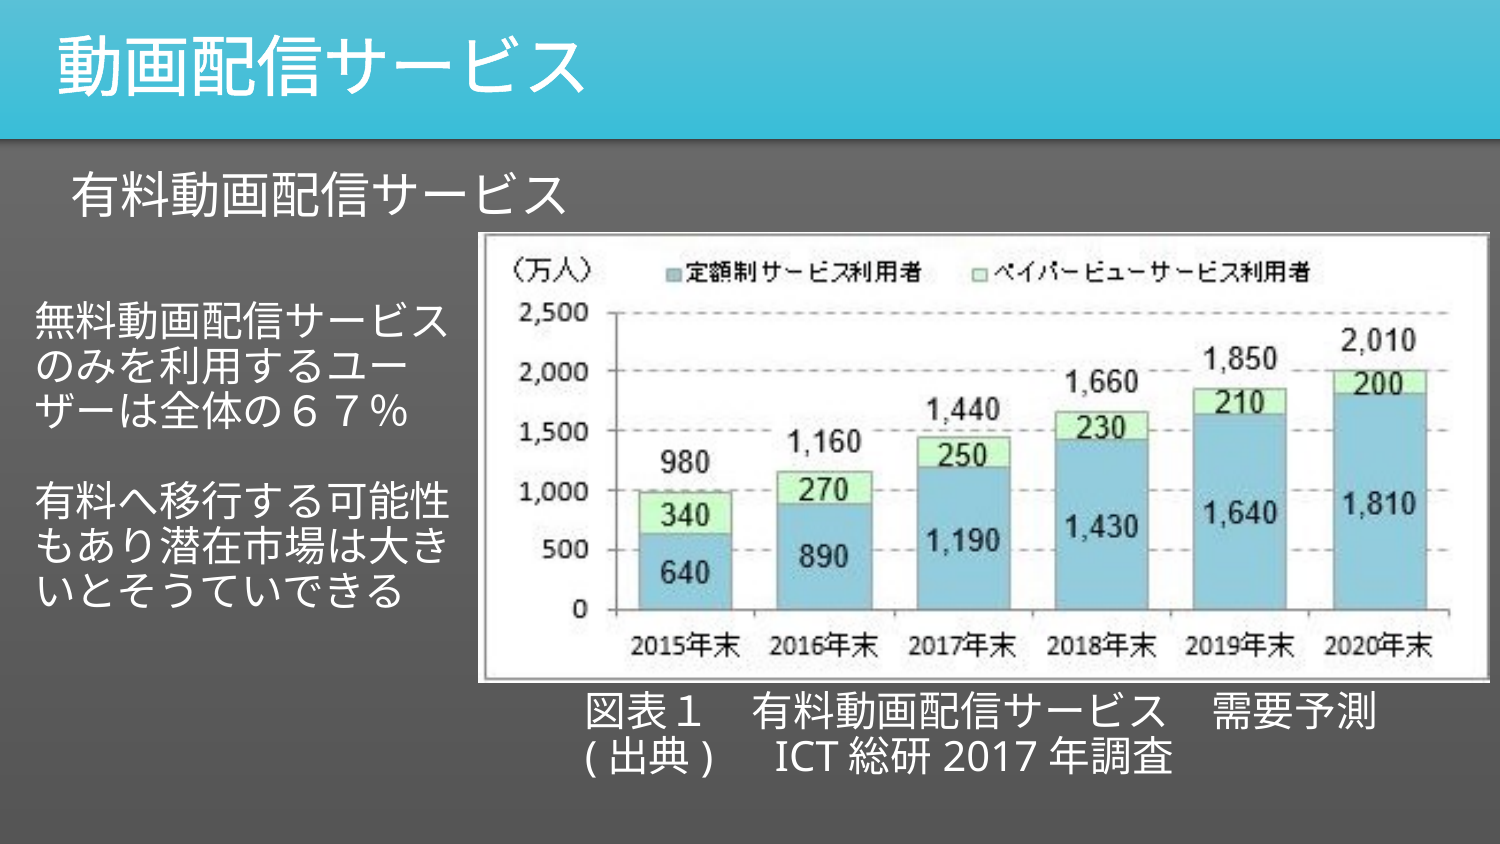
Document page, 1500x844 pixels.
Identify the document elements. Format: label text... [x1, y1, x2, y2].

text_box 動画配信サービス [41, 0, 1447, 113]
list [478, 232, 1490, 683]
text_box [0, 0, 1500, 139]
text_box [0, 148, 1500, 844]
text_box 有料動画配信サービス [55, 163, 587, 232]
text_box 図表１ 有料動画配信サービス 需要予測 (出典) ICT総研2017年調査 [570, 683, 1430, 789]
text_box 無料動画配信サービスのみを利用するユーザーは全体の６７％ 有料へ移行する可能性もあり潜在市場は大きいとそうていできる [19, 293, 478, 623]
